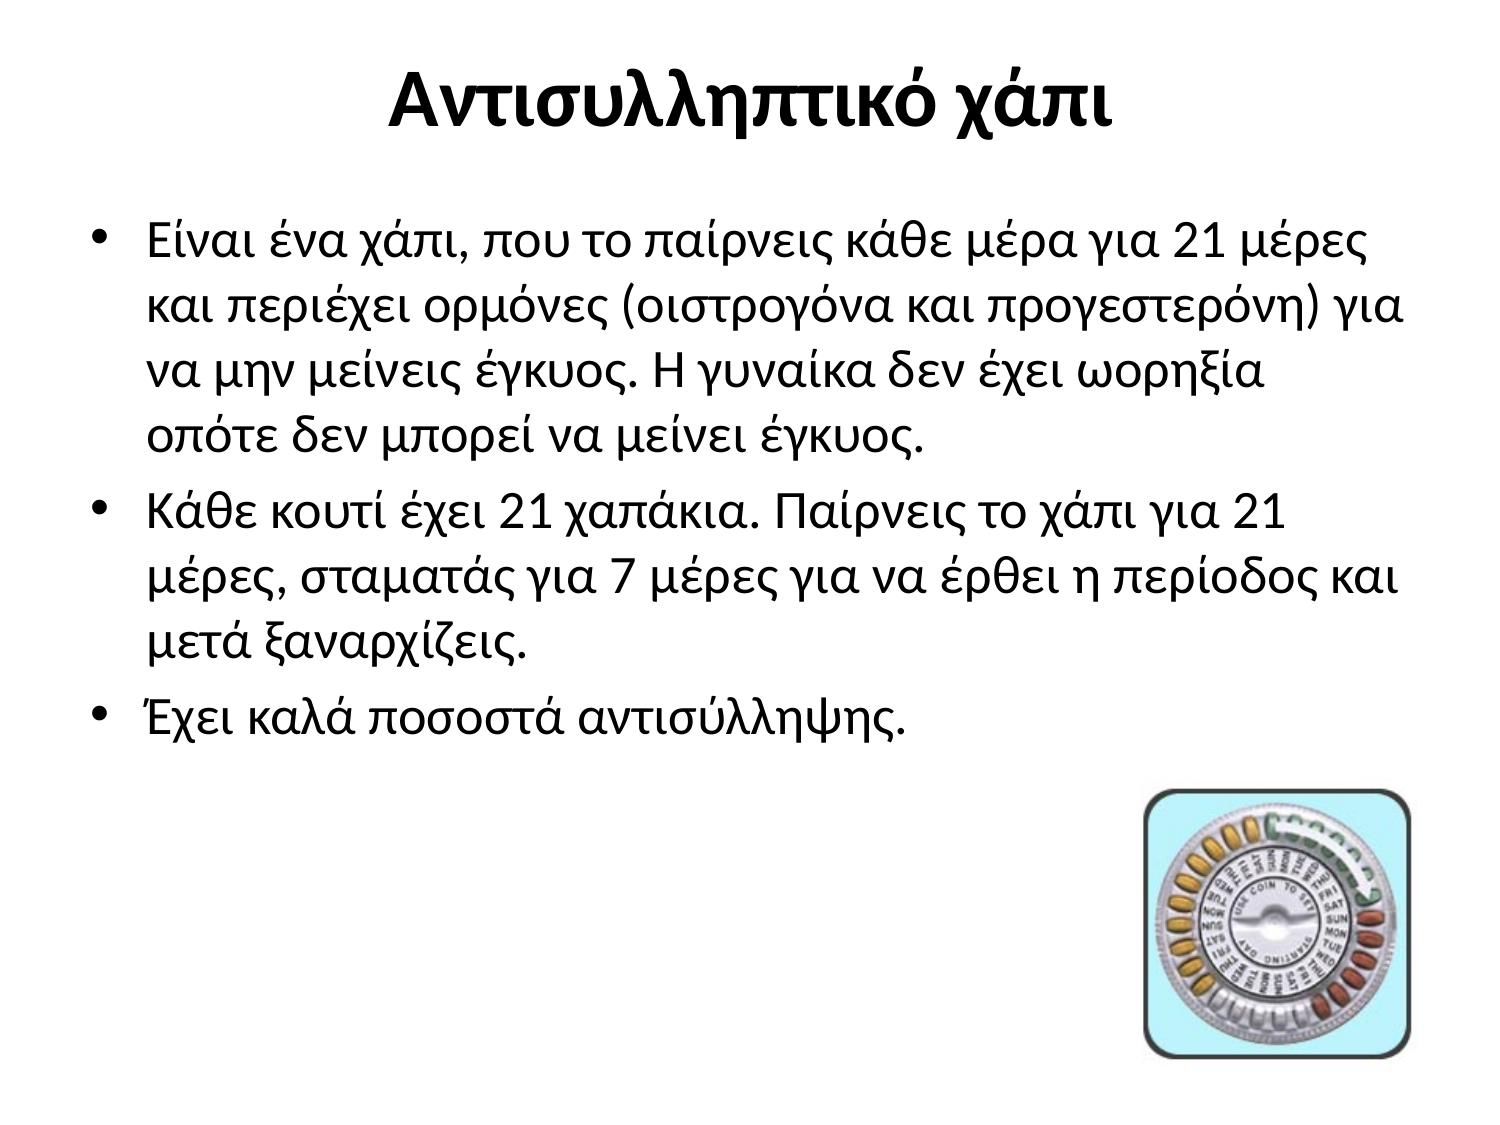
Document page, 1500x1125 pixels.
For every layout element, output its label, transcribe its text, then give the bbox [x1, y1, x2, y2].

title Αντισυλληπτικό χάπι [76, 19, 1427, 169]
picture [1117, 774, 1439, 1073]
list Είναι ένα χάπι, που το παίρνεις κάθε μέρα για 21 μέρες και περιέχει ορμόνες (οιστρογόνα και προγεστερόνη) για να μην μείνεις έγκυος. Η γυναίκα δεν έχει ωορηξία οπότε δεν μπορεί να μείνει έγκυος. Κάθε κουτί έχει 21 χαπάκια. Παίρνεις το χάπι για 21 μέρες, σταματάς για 7 μέρες για να έρθει η περίοδος και μετά ξαναρχίζεις. Έχει καλά ποσοστά αντισύλληψης. [75, 196, 1425, 1024]
